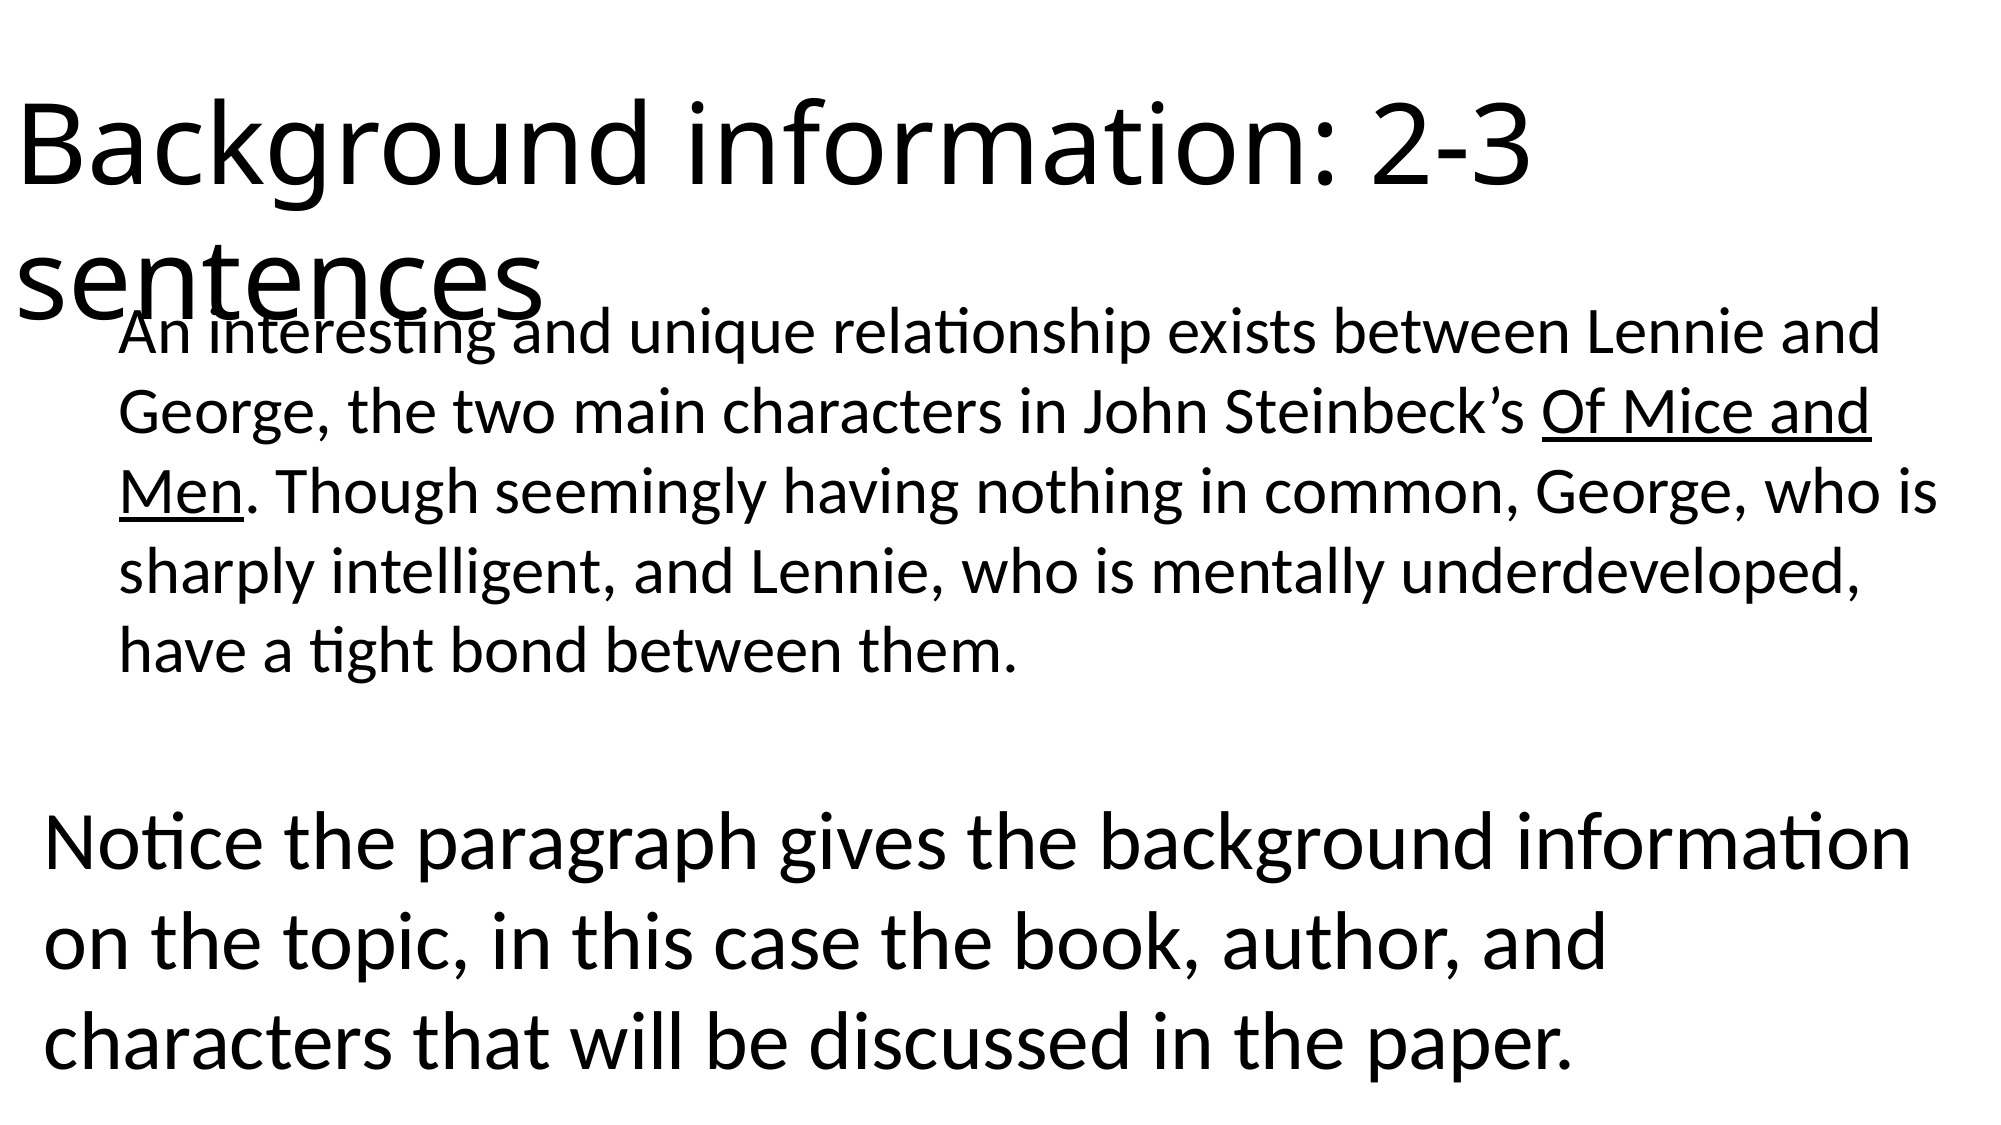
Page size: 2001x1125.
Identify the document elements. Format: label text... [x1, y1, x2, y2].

text_box Background information: 2-3 sentences [0, 64, 2000, 350]
text_box An interesting and unique relationship exists between Lennie and George, the two main characters in John Steinbeck’s Of Mice and Men. Though seemingly having nothing in common, George, who is sharply intelligent, and Lennie, who is mentally underdeveloped, have a tight bond between them. Notice the paragraph gives the background information on the topic, in this case the book, author, and characters that will be discussed in the paper. [29, 350, 1963, 1094]
